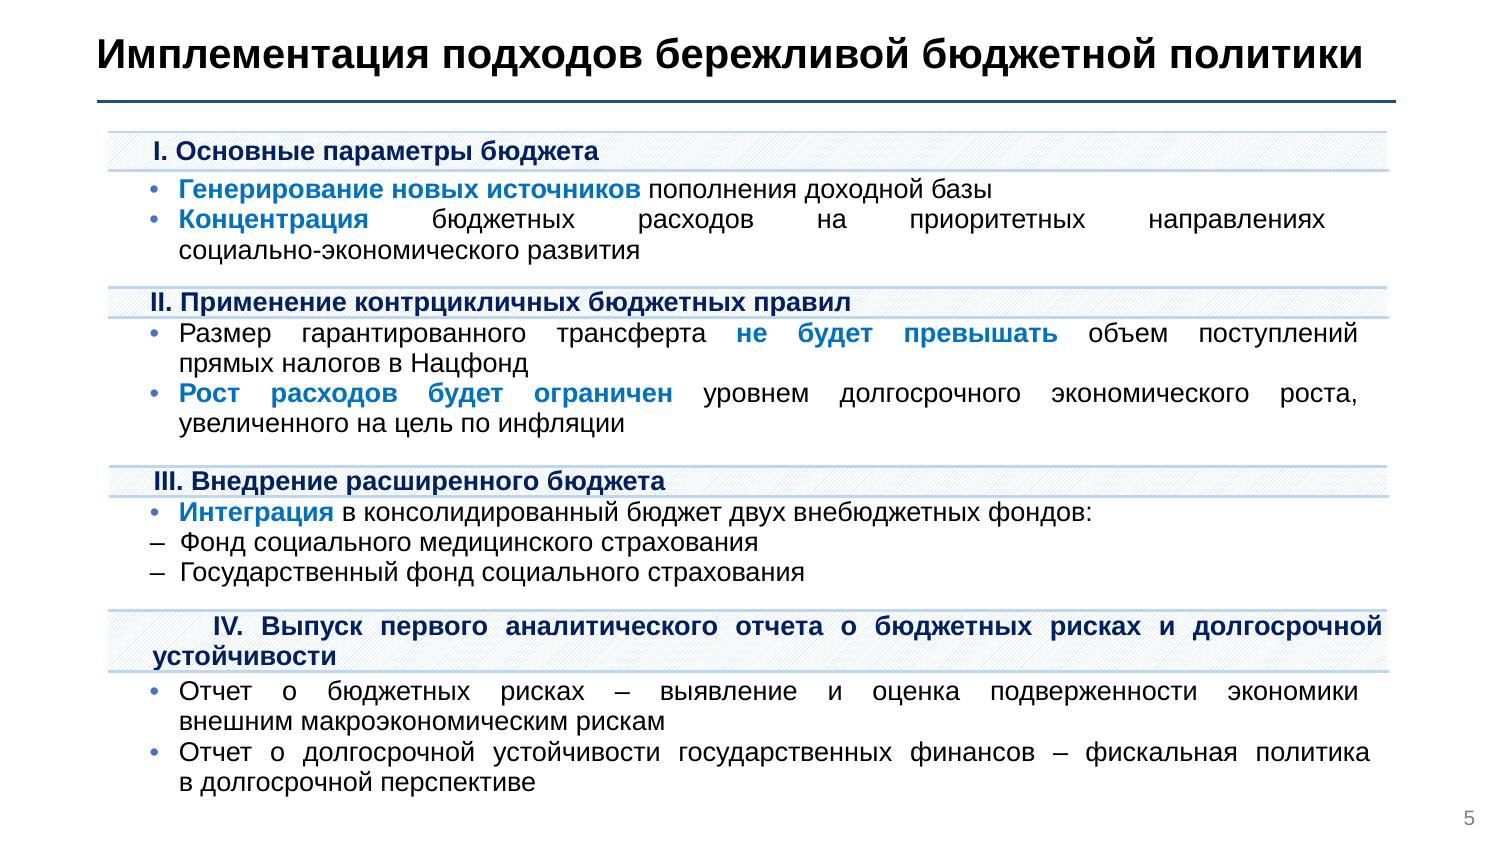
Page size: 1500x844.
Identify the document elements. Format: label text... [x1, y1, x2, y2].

list Имплементация подходов бережливой бюджетной политики [81, 29, 1470, 81]
table_cell Отчет о бюджетных рисках – выявление и оценка подверженности экономики внешним макроэкономическим рискам Отчет о долгосрочной устойчивости государственных финансов – фискальная политика в долгосрочной перспективе [108, 673, 1388, 802]
table_cell Интеграция в консолидированный бюджет двух внебюджетных фондов: – Фонд социального медицинского страхования – Государственный фонд социального страхования [109, 498, 1388, 587]
table_header III. Внедрение расширенного бюджета [109, 468, 1387, 495]
table_header I. Основные параметры бюджета [108, 133, 1387, 169]
table_header IV. Выпуск первого аналитического отчета о бюджетных рисках и долгосрочной устойчивости [108, 612, 1387, 670]
table_cell Генерирование новых источников пополнения доходной базы Концентрация бюджетных расходов на приоритетных направлениях социально-экономического развития [108, 172, 1388, 286]
table_header II. Применение контрцикличных бюджетных правил [108, 289, 1387, 316]
table_cell Размер гарантированного трансферта не будет превышать объем поступлений прямых налогов в Нацфонд Рост расходов будет ограничен уровнем долгосрочного экономического роста, увеличенного на цель по инфляции [108, 319, 1388, 439]
